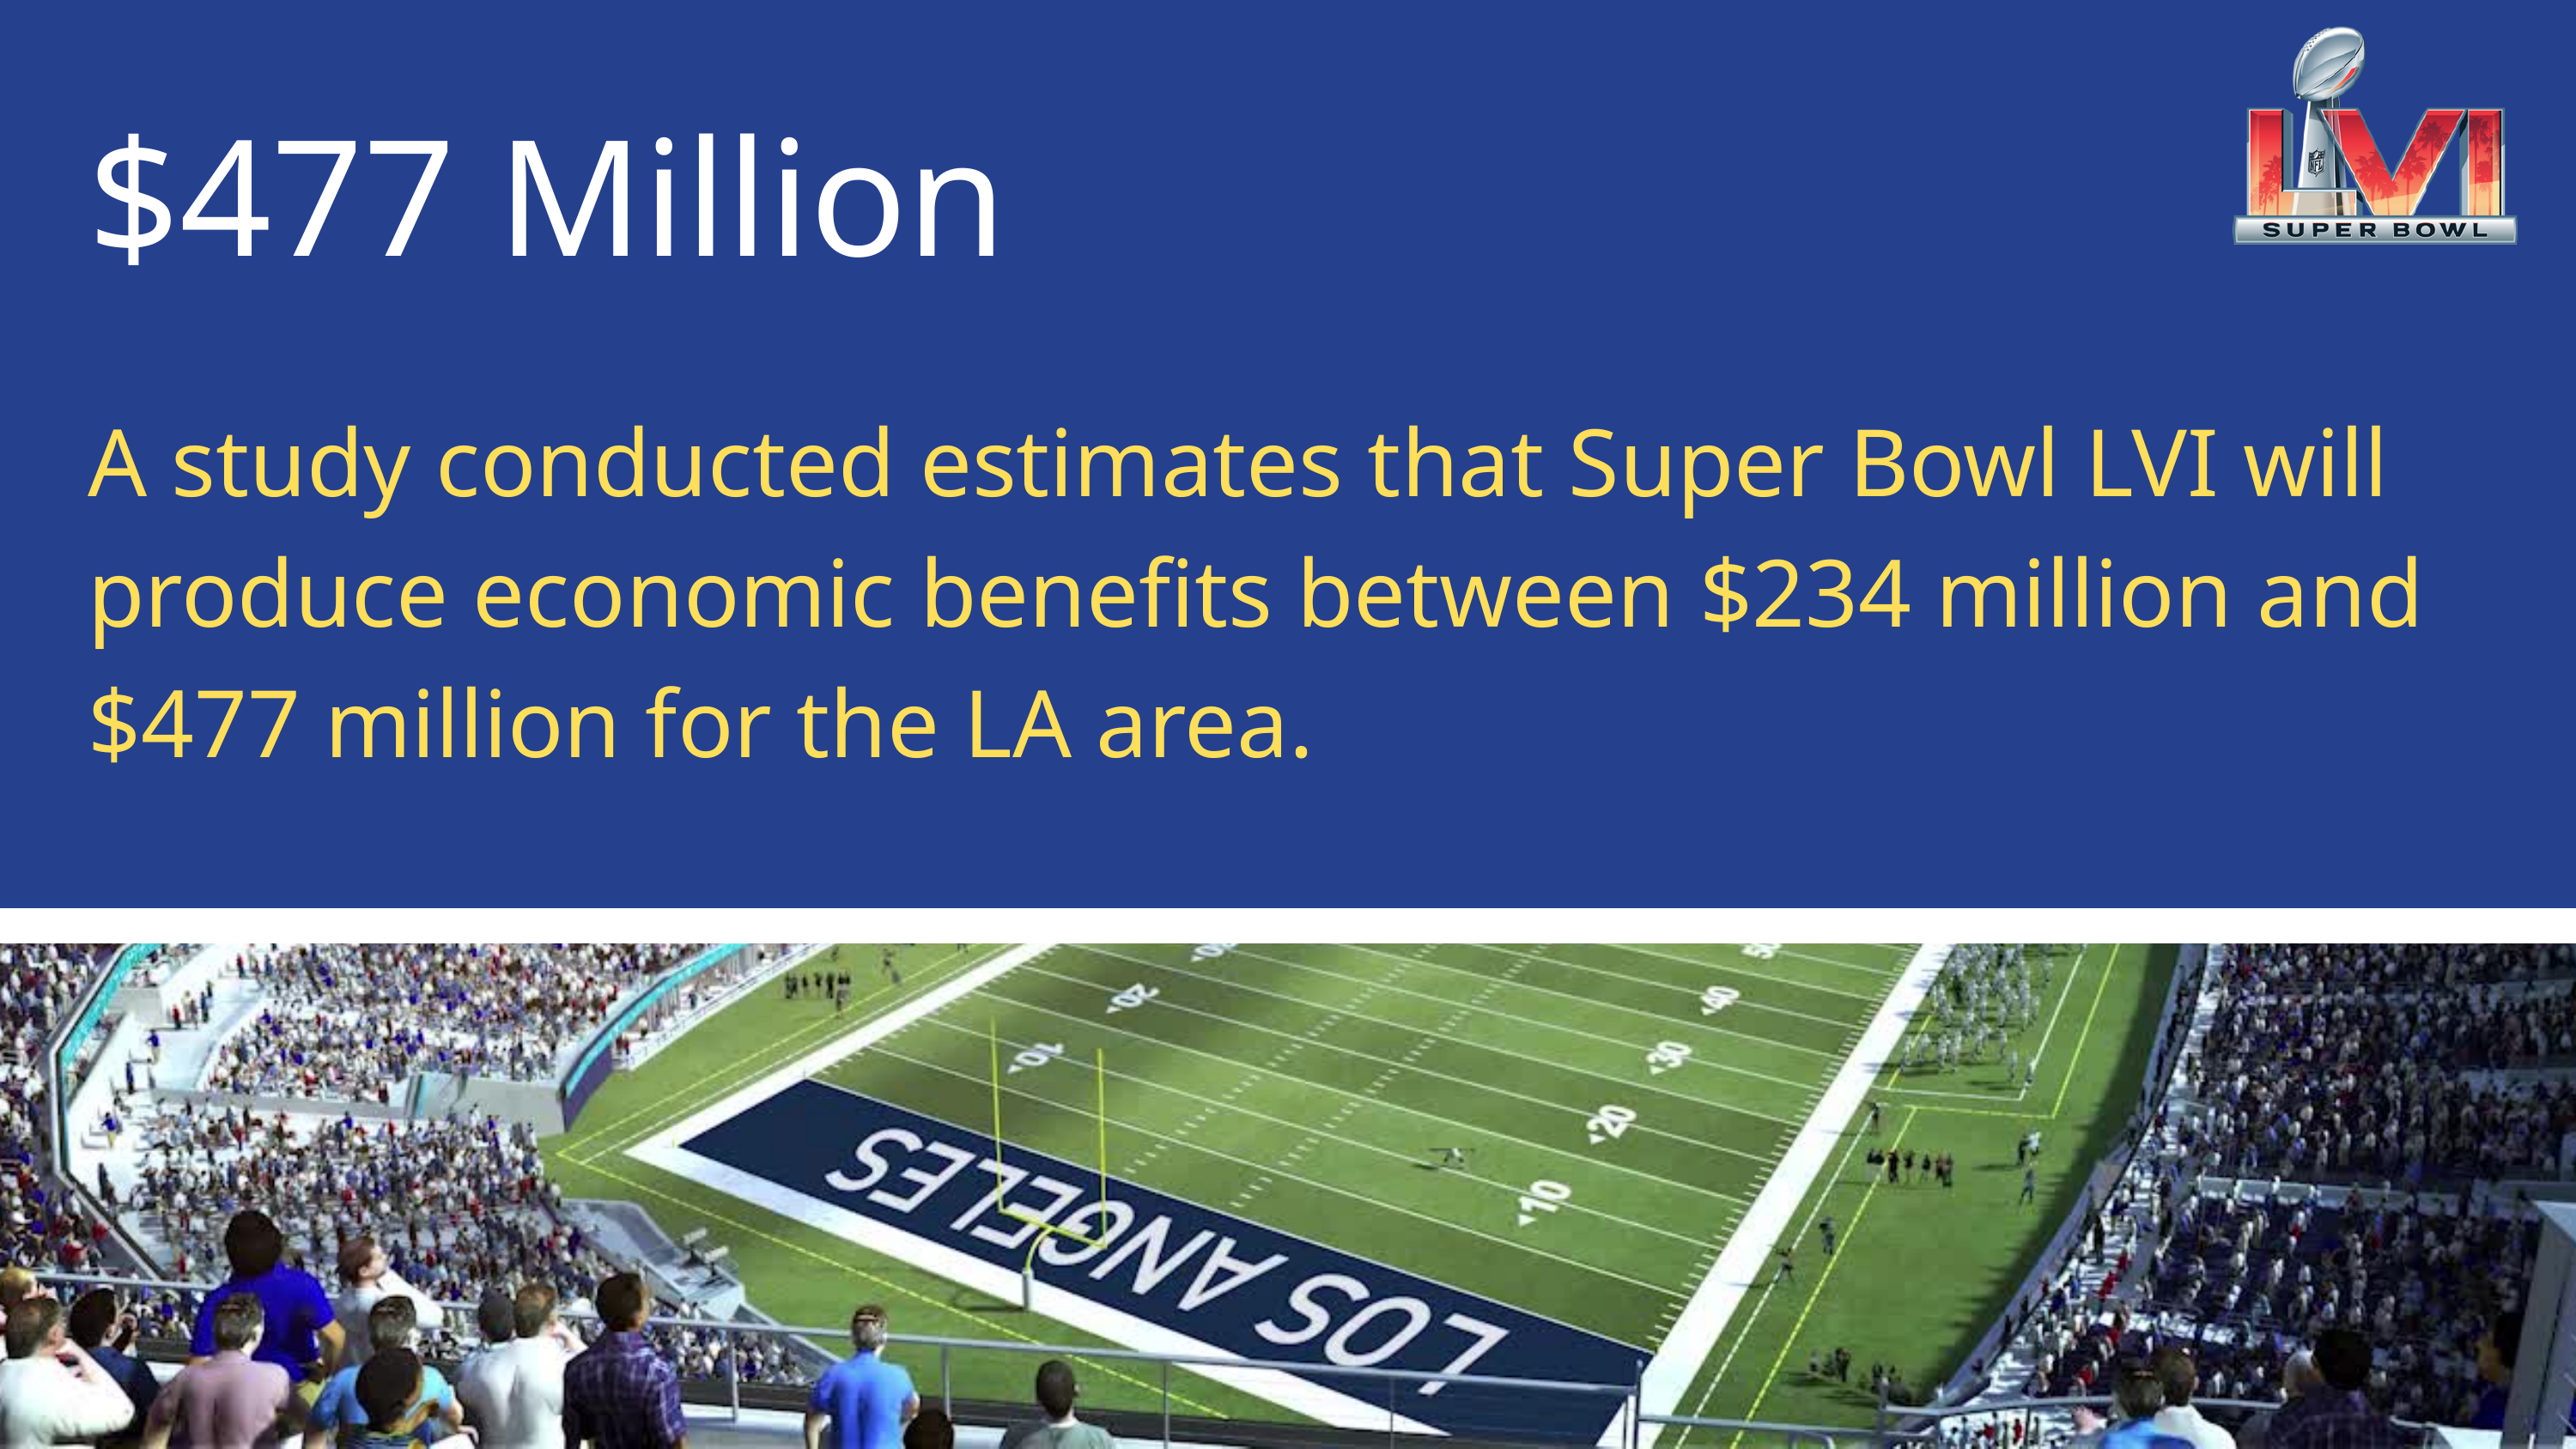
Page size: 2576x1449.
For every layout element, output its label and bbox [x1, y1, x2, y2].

picture [2232, 26, 2518, 245]
text_box [0, 0, 2576, 909]
picture [0, 943, 2576, 1449]
